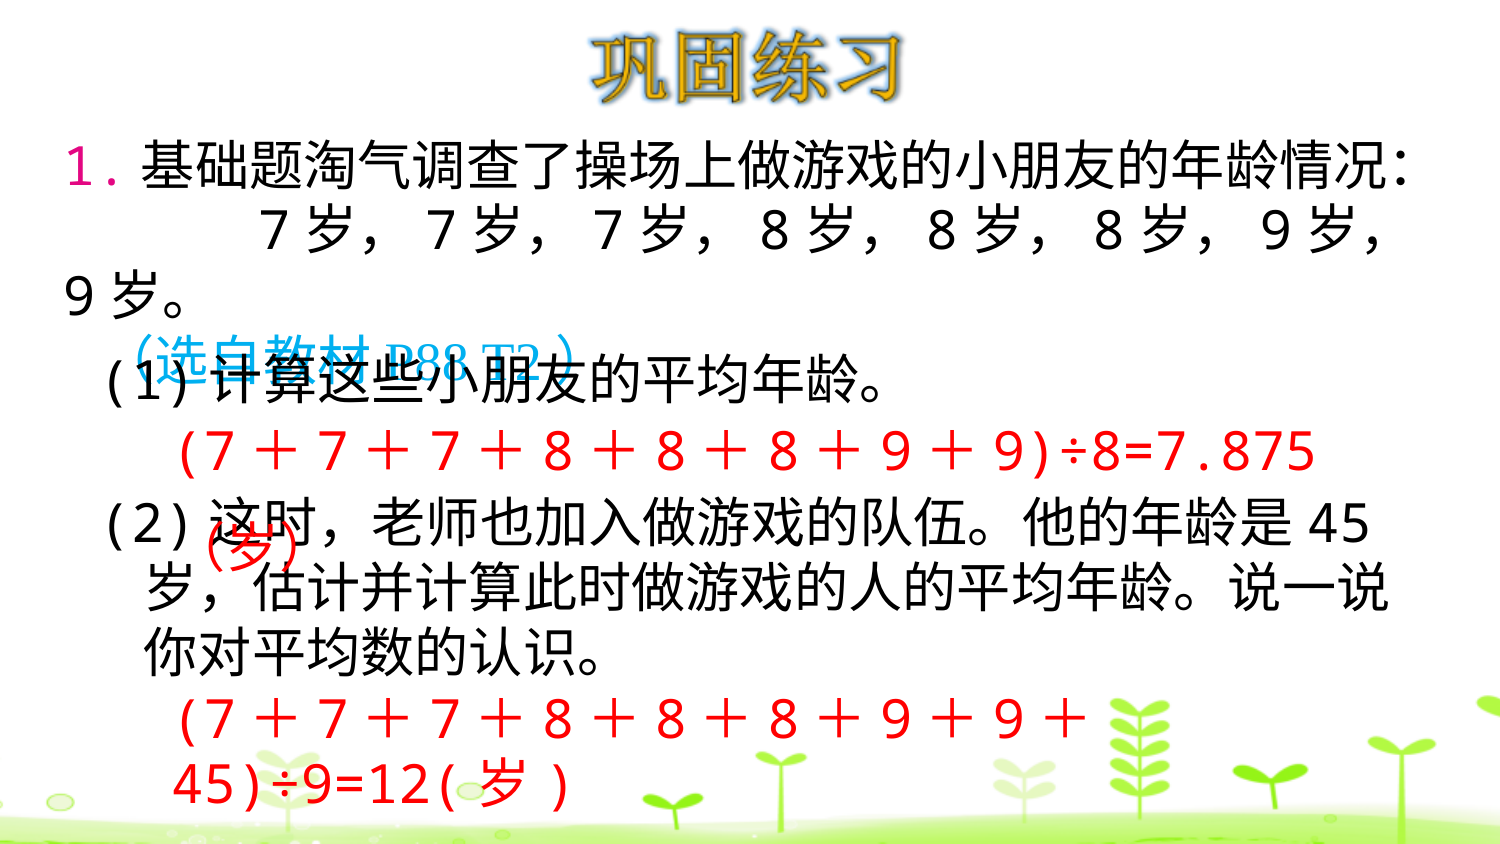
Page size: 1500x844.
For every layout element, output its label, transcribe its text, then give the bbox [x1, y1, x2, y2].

text_box 1.基础题淘气调查了操场上做游戏的小朋友的年龄情况： 7岁，7岁，7岁，8岁，8岁，8岁，9岁，9岁。 （选自教材P88 T2） [51, 125, 1449, 397]
picture [0, 0, 1500, 844]
text_box (7＋7＋7＋8＋8＋8＋9＋9)÷8=7.875（岁） [159, 377, 1404, 584]
text_box (1)计算这些小朋友的平均年龄。 (2)这时，老师也加入做游戏的队伍。他的年龄是45岁，估计并计算此时做游戏的人的平均年龄。说一说你对平均数的认识。 [86, 306, 1432, 690]
text_box (7＋7＋7＋8＋8＋8＋9＋9＋45)÷9=12(岁) [159, 678, 1395, 821]
